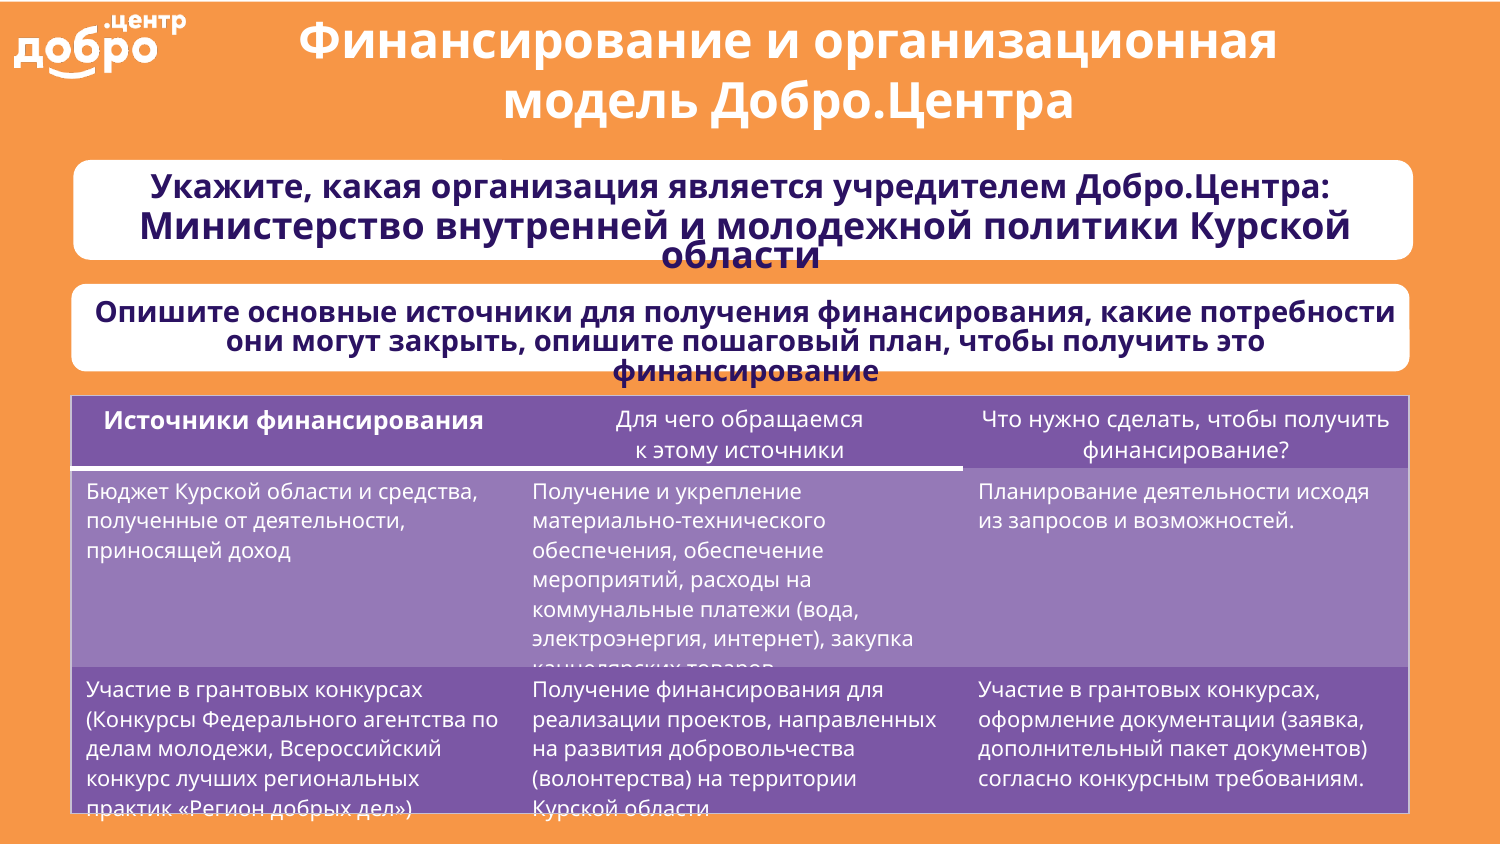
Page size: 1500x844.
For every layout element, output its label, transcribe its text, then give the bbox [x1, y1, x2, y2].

picture [14, 14, 186, 79]
table_header Для чего обращаемся к этому источники [517, 396, 963, 466]
table_cell Планирование деятельности исходя из запросов и возможностей. [963, 468, 1408, 667]
text_box [71, 157, 1416, 262]
table_cell Участие в грантовых конкурсах, оформление документации (заявка, дополнительный пакет документов) согласно конкурсным требованиям. [963, 667, 1408, 813]
table_cell Бюджет Курской области и средства, полученные от деятельности, приносящей доход [72, 471, 517, 667]
text_box Опишите основные источники для получения финансирования, какие потребности они могут закрыть, опишите пошаговый план, чтобы получить это финансирование [91, 297, 1399, 387]
table_cell Получение и укрепление материально-технического обеспечения, обеспечение мероприятий, расходы на коммунальные платежи (вода, электроэнергия, интернет), закупка канцелярских товаров. [517, 471, 963, 667]
text_box [0, 0, 1500, 844]
table_header Что нужно сделать, чтобы получить финансирование? [963, 396, 1408, 468]
table_cell Участие в грантовых конкурсах (Конкурсы Федерального агентства по делам молодежи, Всероссийский конкурс лучших региональных практик «Регион добрых дел») [72, 667, 517, 813]
text_box Укажите, какая организация является учредителем Добро.Центра: Министерство внутренней и молодежной политики Курской области [90, 173, 1390, 276]
table_header Источники финансирования [72, 396, 517, 466]
table_cell Получение финансирования для реализации проектов, направленных на развития добровольчества (волонтерства) на территории Курской области [517, 667, 963, 813]
text_box [69, 281, 1412, 374]
text_box Финансирование и организационная модель Добро.Центра [200, 6, 1375, 129]
